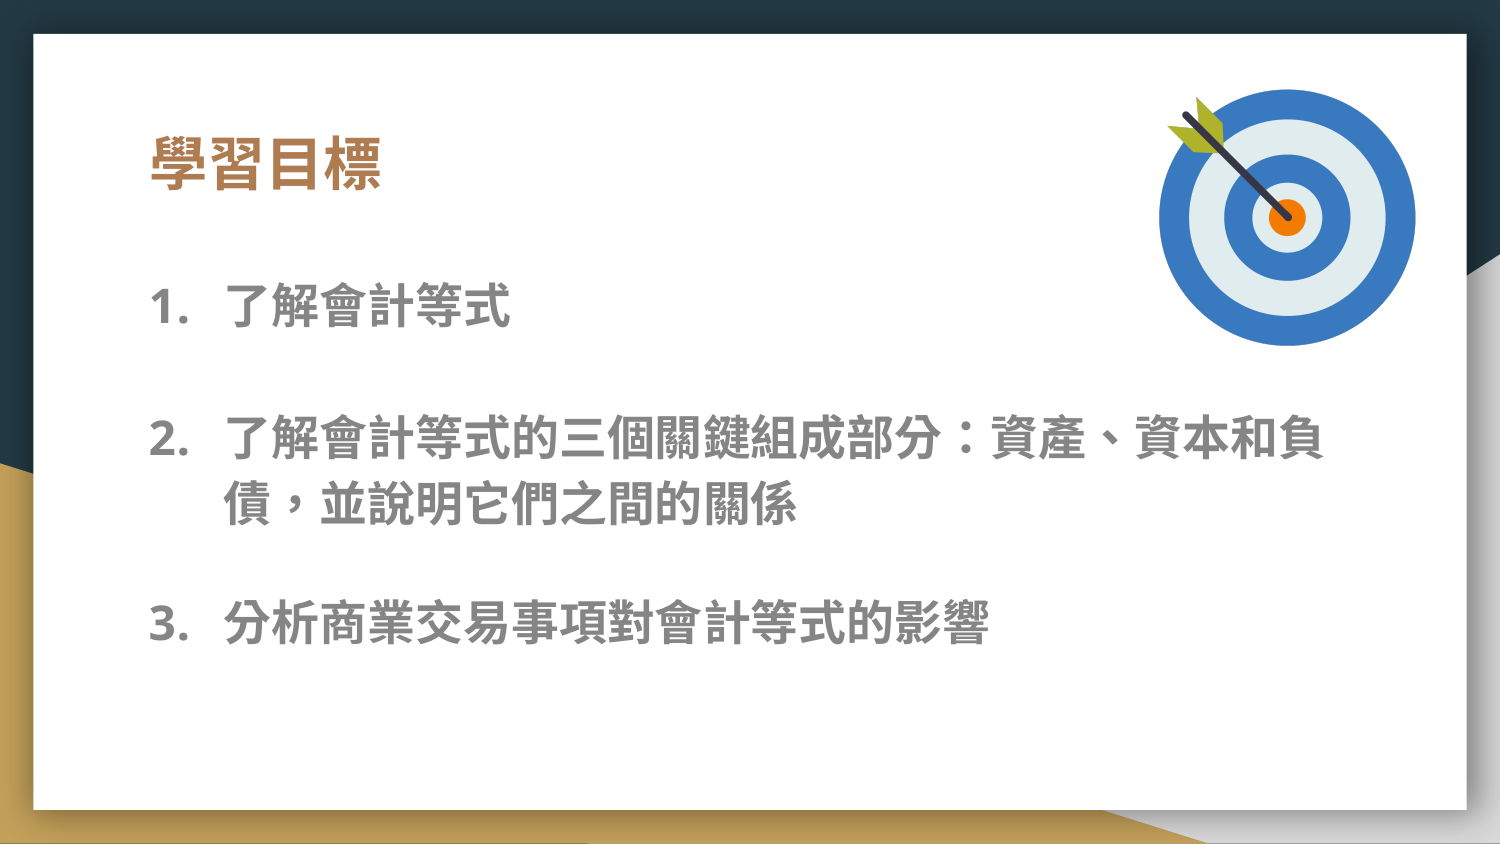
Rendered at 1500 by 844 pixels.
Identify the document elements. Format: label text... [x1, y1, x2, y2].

list 了解會計等式 了解會計等式的三個關鍵組成部分：資產、資本和負債，並說明它們之間的關係 分析商業交易事項對會計等式的影響 [120, 251, 1380, 731]
picture [1116, 46, 1458, 388]
title 學習目標 [134, 111, 1111, 251]
